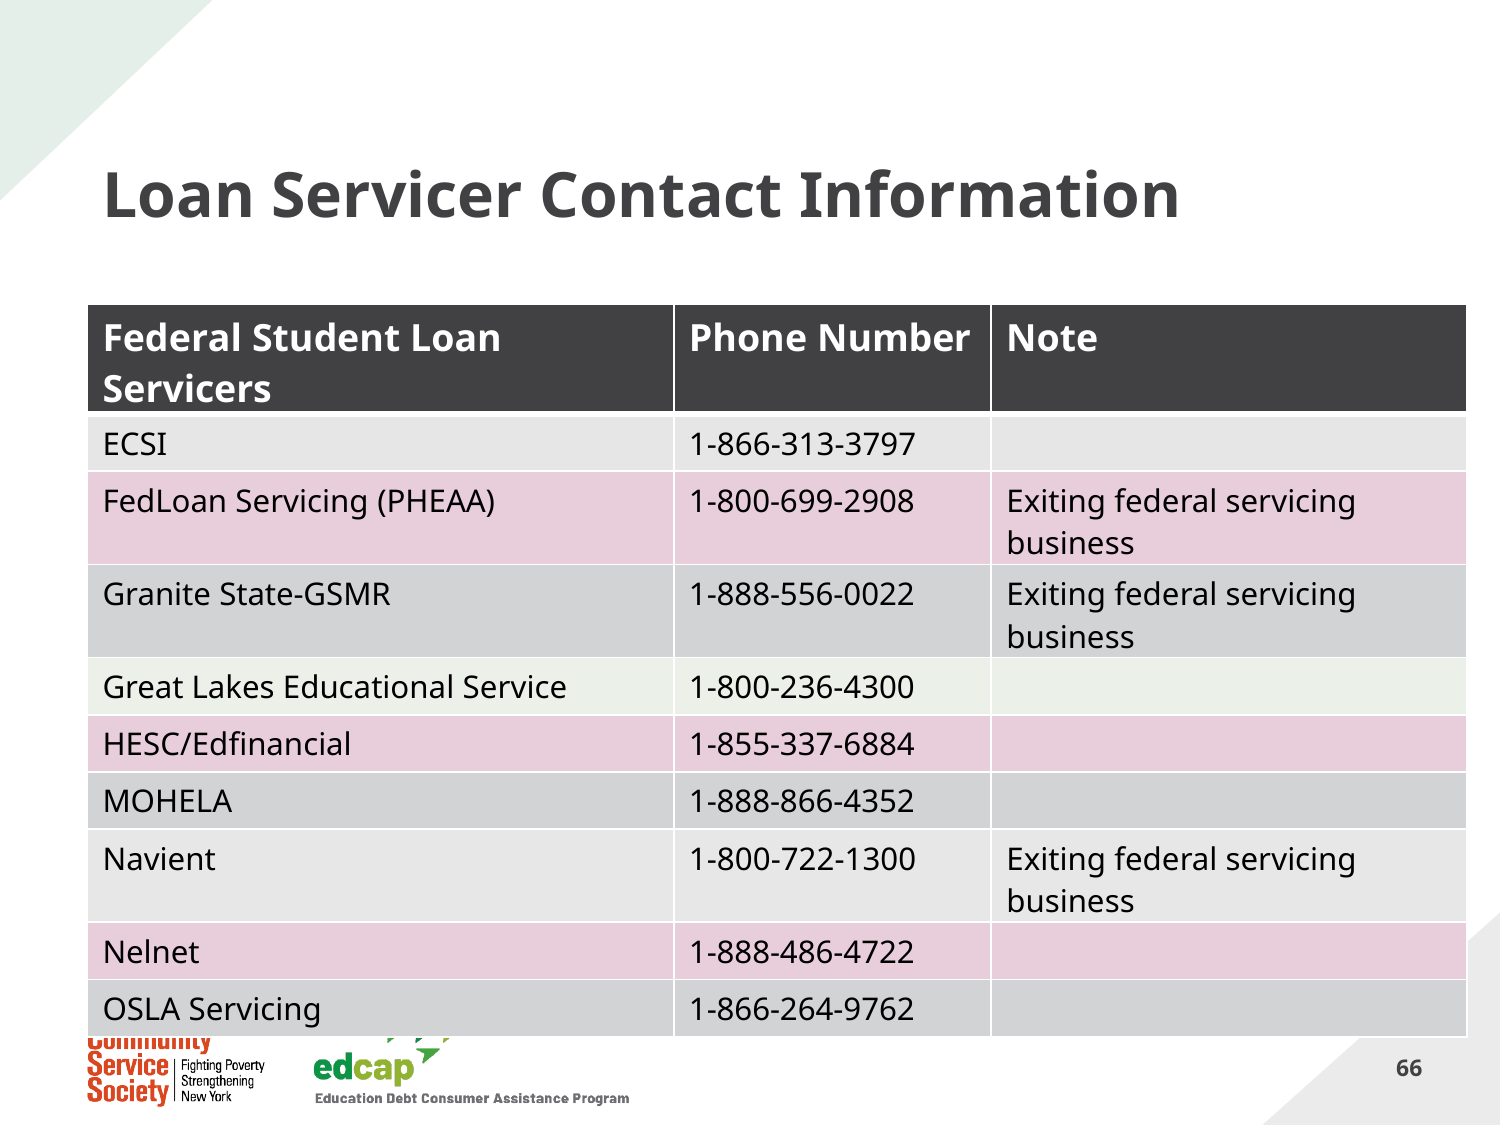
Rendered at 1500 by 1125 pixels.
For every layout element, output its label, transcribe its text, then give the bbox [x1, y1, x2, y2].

table_cell [992, 773, 1466, 828]
table_cell [992, 716, 1466, 771]
table_cell 1-866-313-3797 [675, 417, 990, 470]
table_cell Navient [88, 830, 673, 921]
table_header Phone Number [675, 305, 990, 411]
table_cell MOHELA [88, 773, 673, 828]
table_cell Exiting federal servicing business [992, 830, 1466, 921]
table_header Federal Student Loan Servicers [88, 305, 673, 411]
table_cell 1-888-866-4352 [675, 773, 990, 828]
table_cell Exiting federal servicing business [992, 565, 1466, 657]
table_cell 1-855-337-6884 [675, 716, 990, 771]
table_cell [992, 658, 1466, 714]
table_cell 1-800-722-1300 [675, 830, 990, 921]
table_cell OSLA Servicing [88, 980, 673, 1036]
table_cell 1-800-236-4300 [675, 658, 990, 714]
table_cell [992, 923, 1466, 979]
table_cell 1-800-699-2908 [675, 472, 990, 564]
table_cell Nelnet [88, 923, 673, 979]
table_cell 1-866-264-9762 [675, 980, 990, 1036]
table_cell FedLoan Servicing (PHEAA) [88, 472, 673, 564]
title Loan Servicer Contact Information [87, 37, 1413, 239]
table_cell Granite State-GSMR [88, 565, 673, 657]
table_cell 1-888-556-0022 [675, 565, 990, 657]
picture [87, 1038, 265, 1107]
table_cell ECSI [88, 417, 673, 470]
table_cell [992, 417, 1466, 470]
table_cell 1-888-486-4722 [675, 923, 990, 979]
table_cell Great Lakes Educational Service [88, 658, 673, 714]
picture [312, 1038, 688, 1109]
table_header Note [992, 305, 1466, 411]
table_cell [992, 980, 1466, 1036]
table_cell Exiting federal servicing business [992, 472, 1466, 564]
slide_number 66 [1100, 1045, 1438, 1106]
table_cell HESC/Edfinancial [88, 716, 673, 771]
